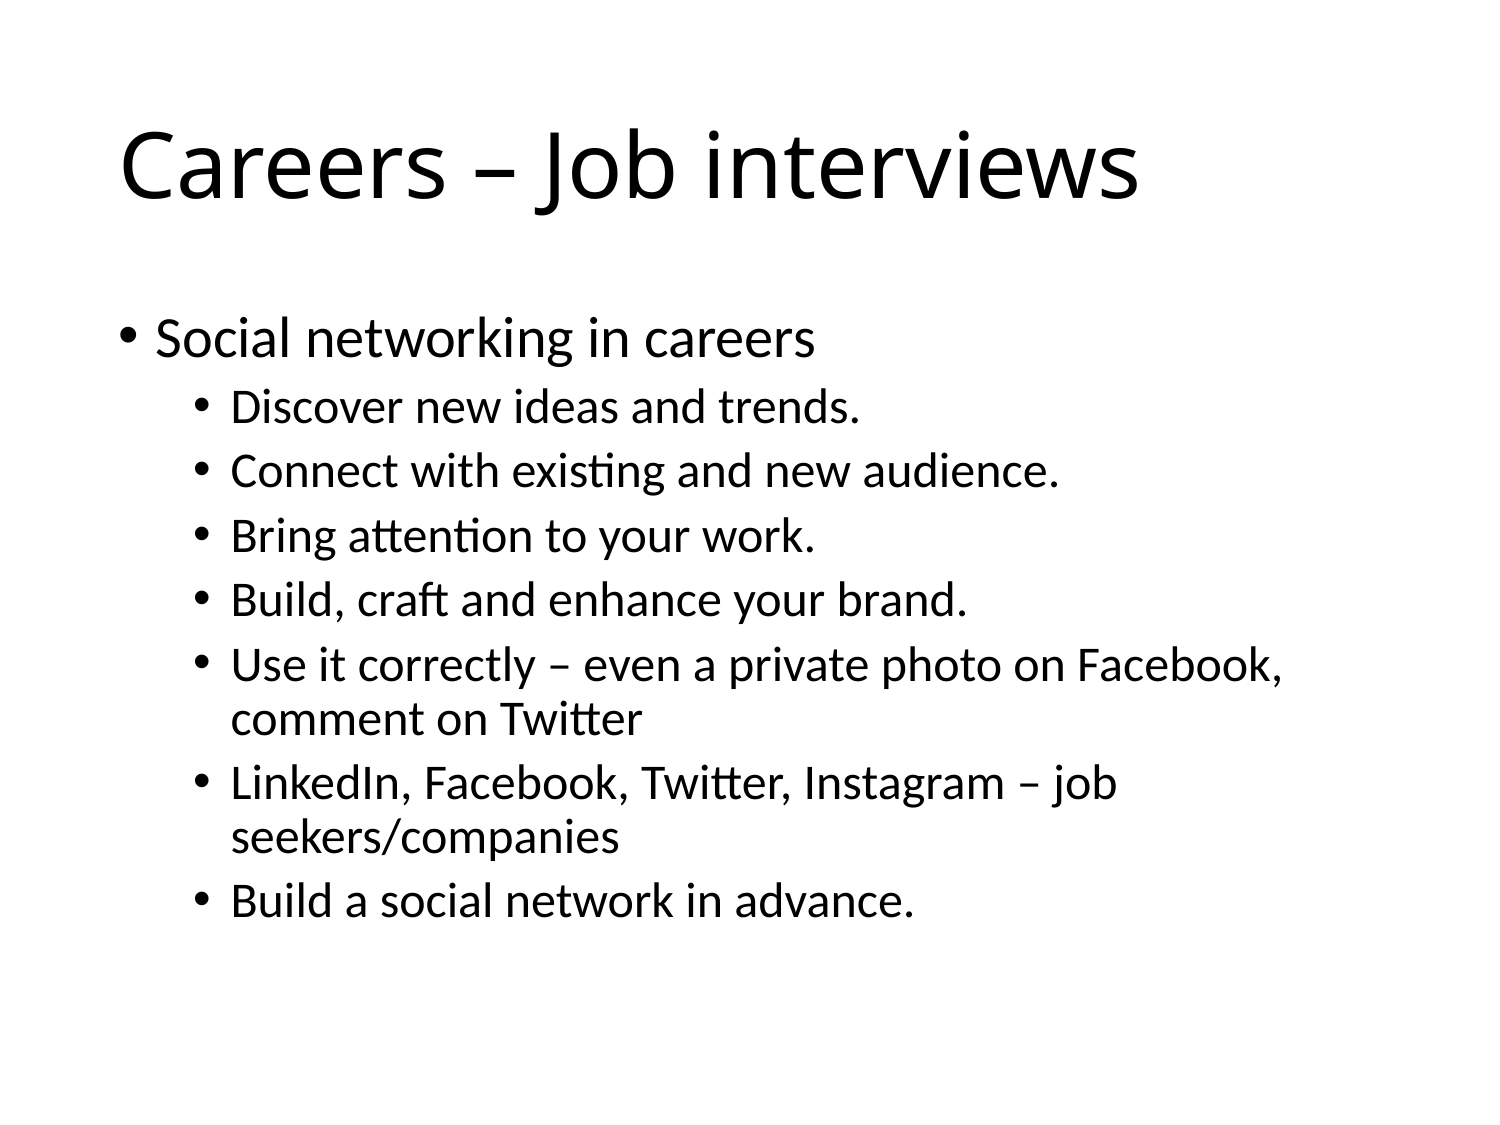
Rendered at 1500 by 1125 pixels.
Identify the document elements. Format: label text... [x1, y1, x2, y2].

list Social networking in careers Discover new ideas and trends. Connect with existing and new audience. Bring attention to your work. Build, craft and enhance your brand. Use it correctly – even a private photo on Facebook, comment on Twitter LinkedIn, Facebook, Twitter, Instagram – job seekers/companies Build a social network in advance. [103, 299, 1397, 1014]
title Careers – Job interviews [103, 59, 1397, 278]
